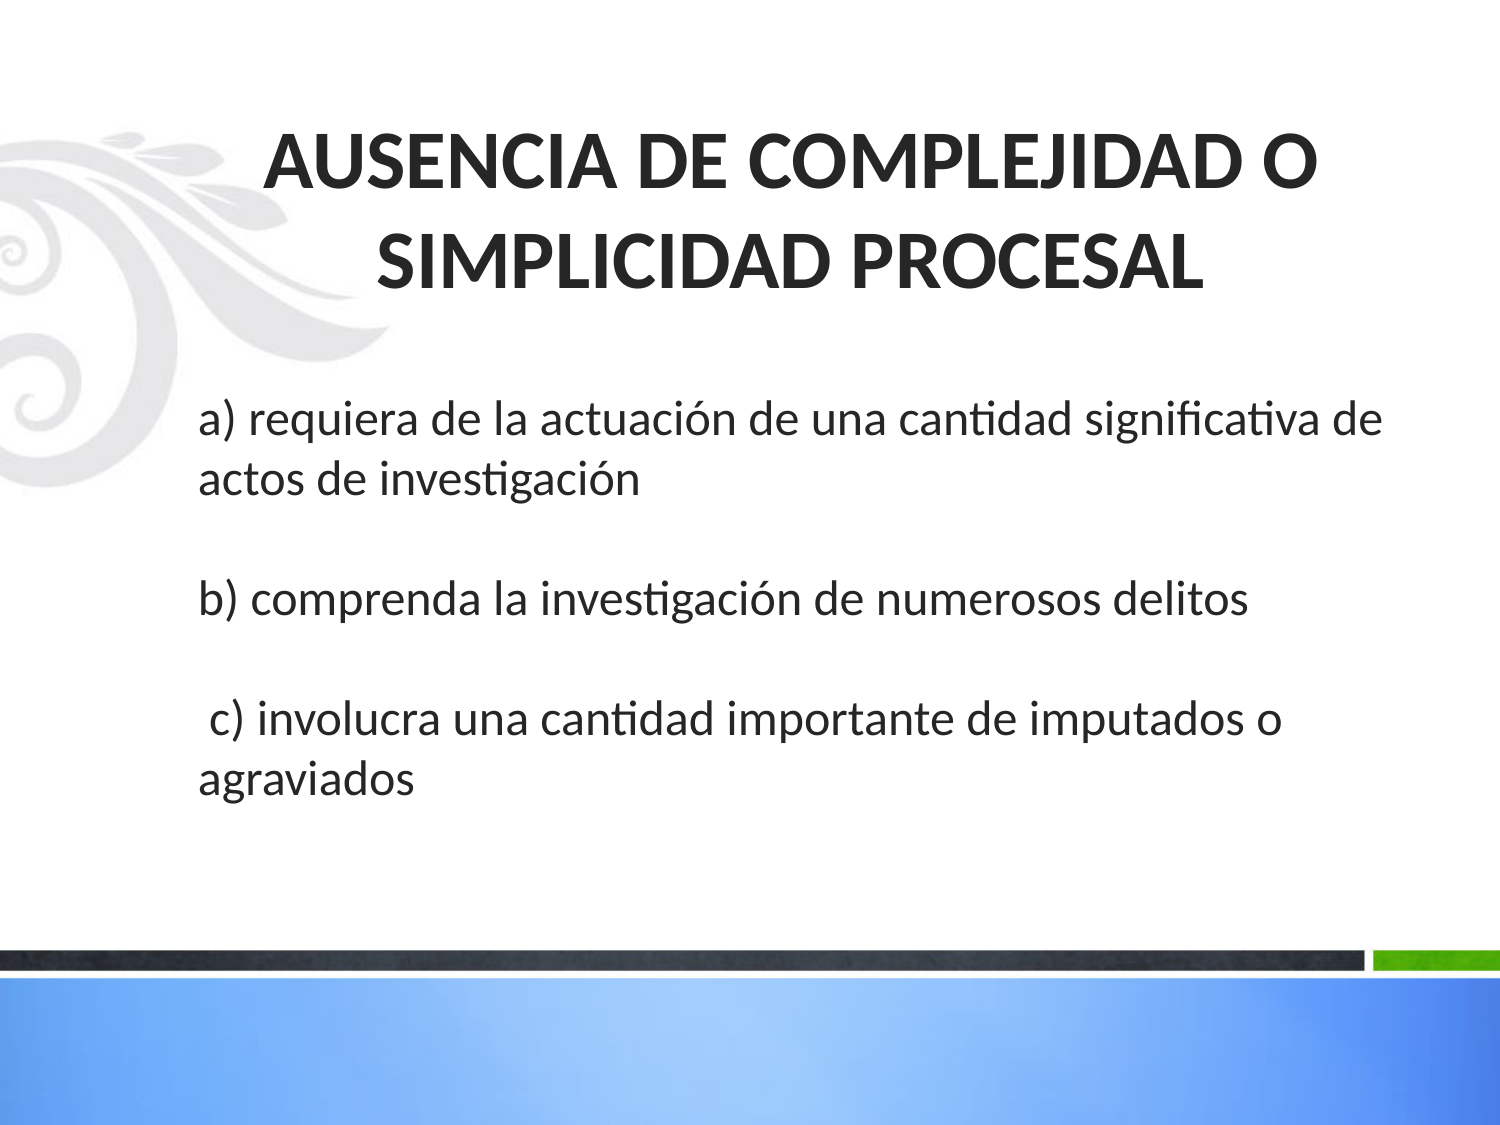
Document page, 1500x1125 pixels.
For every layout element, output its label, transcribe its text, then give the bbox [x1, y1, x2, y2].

picture [0, 0, 1500, 1125]
text_box AUSENCIA DE COMPLEJIDAD O SIMPLICIDAD PROCESAL [403, 125, 1400, 313]
title a) requiera de la actuación de una cantidad significativa de actos de investigación b) comprenda la investigación de numerosos delitos c) involucra una cantidad importante de imputados o agraviados [183, 385, 1454, 959]
